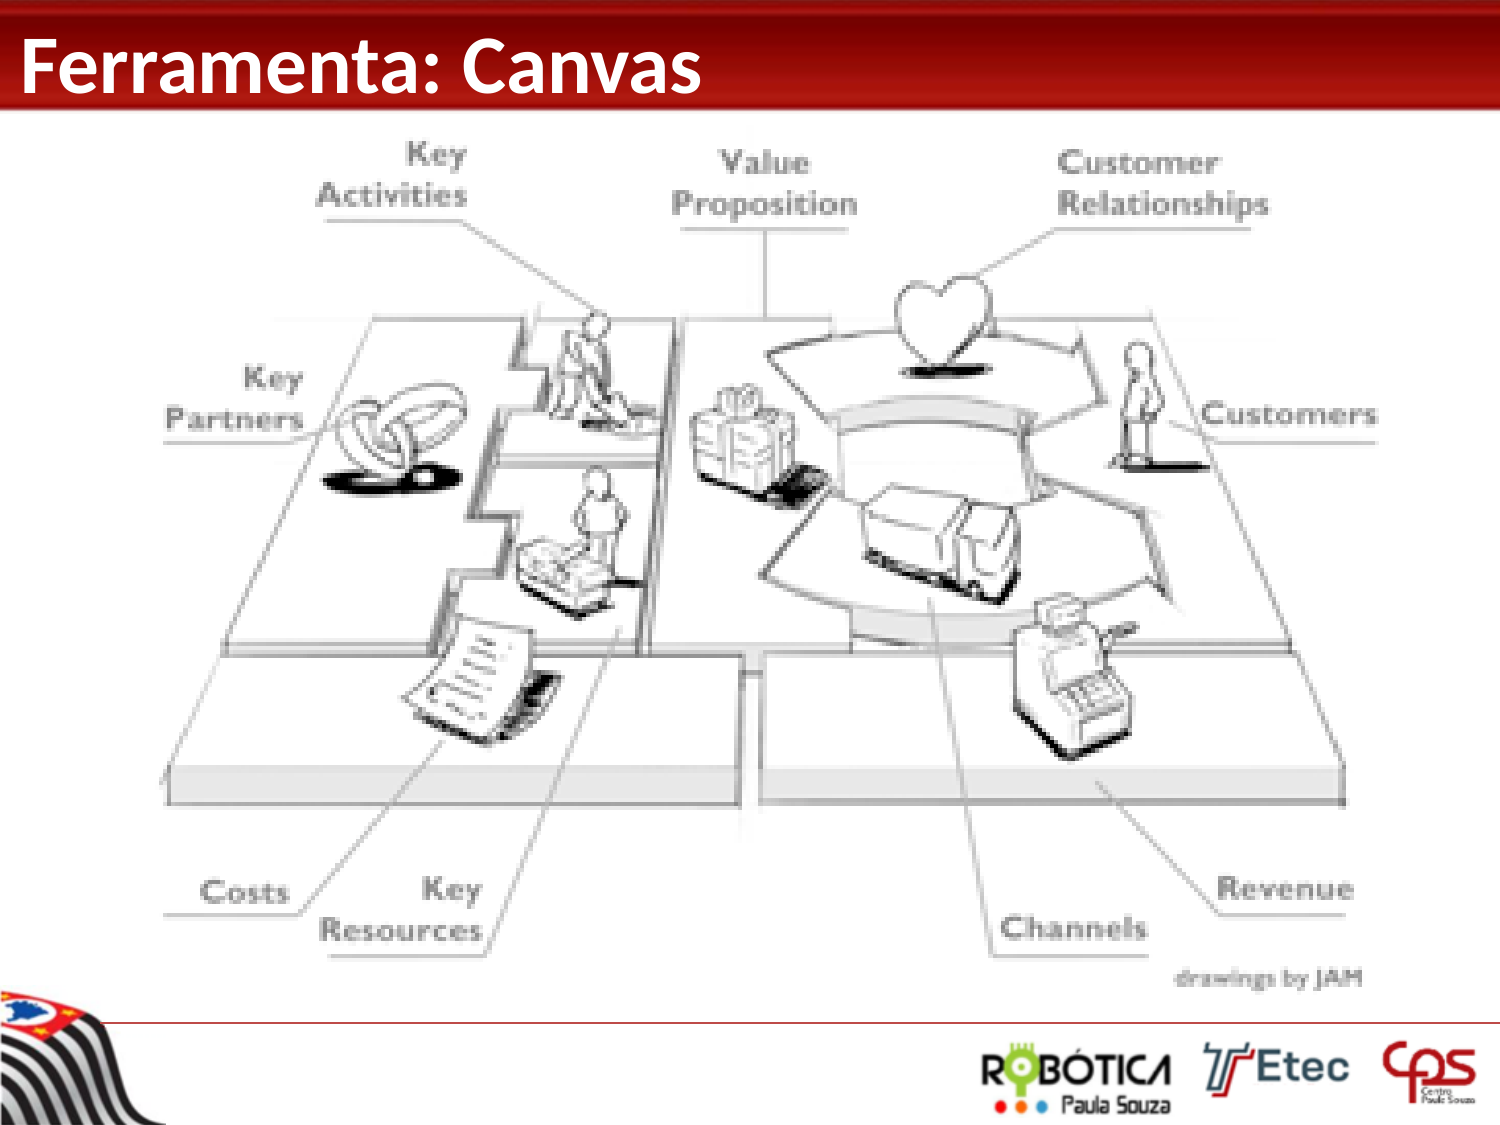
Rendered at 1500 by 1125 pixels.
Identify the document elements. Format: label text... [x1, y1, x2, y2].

picture [1201, 1034, 1355, 1103]
picture [1377, 1034, 1483, 1108]
picture [975, 1039, 1176, 1118]
title Ferramenta: Canvas [5, 18, 1500, 102]
picture [0, 125, 1412, 1125]
picture [0, 0, 1500, 114]
